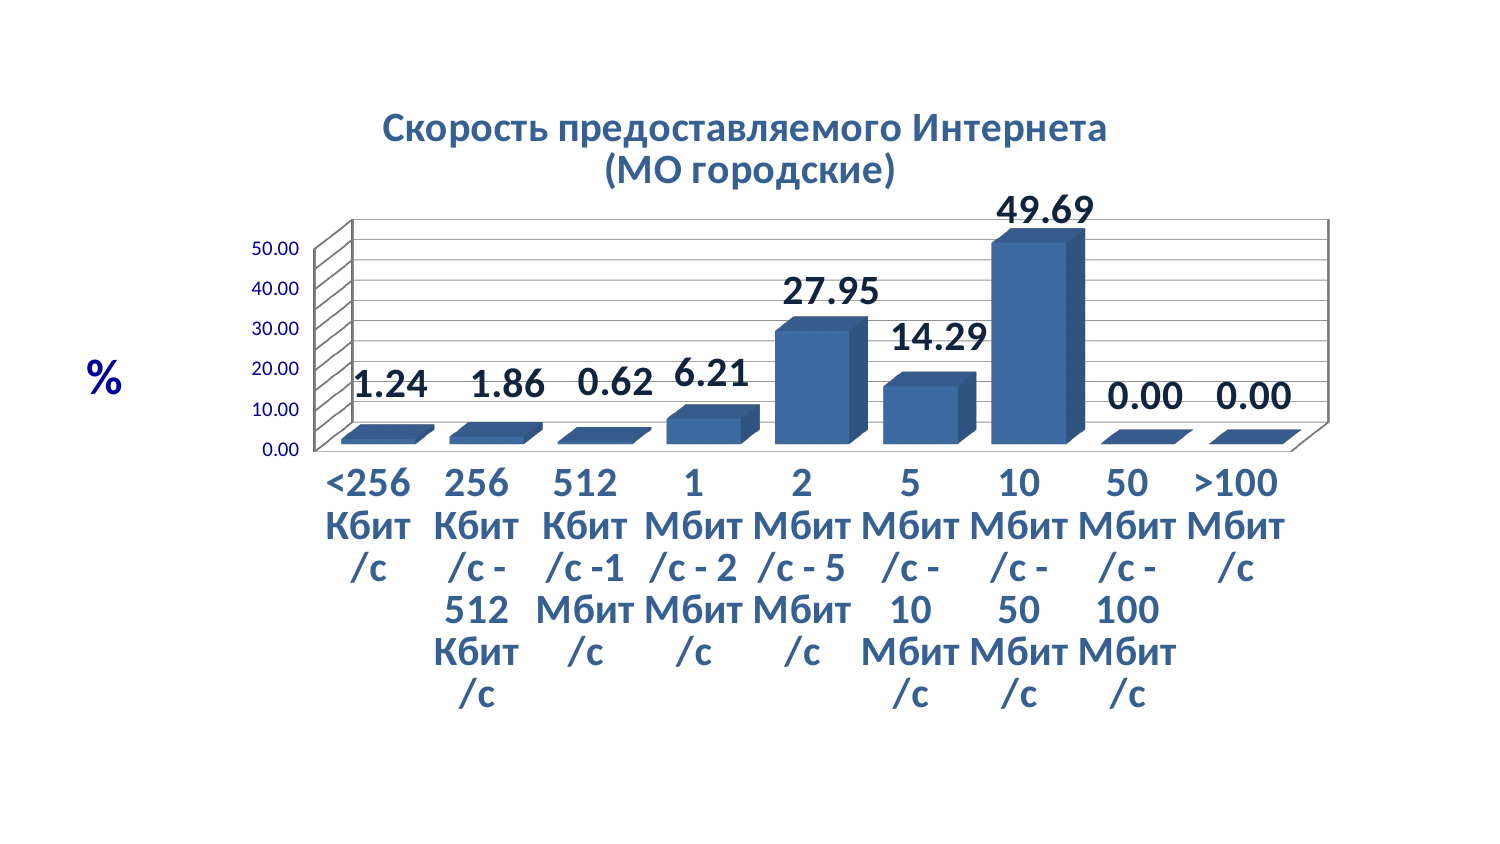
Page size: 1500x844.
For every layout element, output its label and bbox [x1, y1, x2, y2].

chart [76, 76, 1424, 733]
